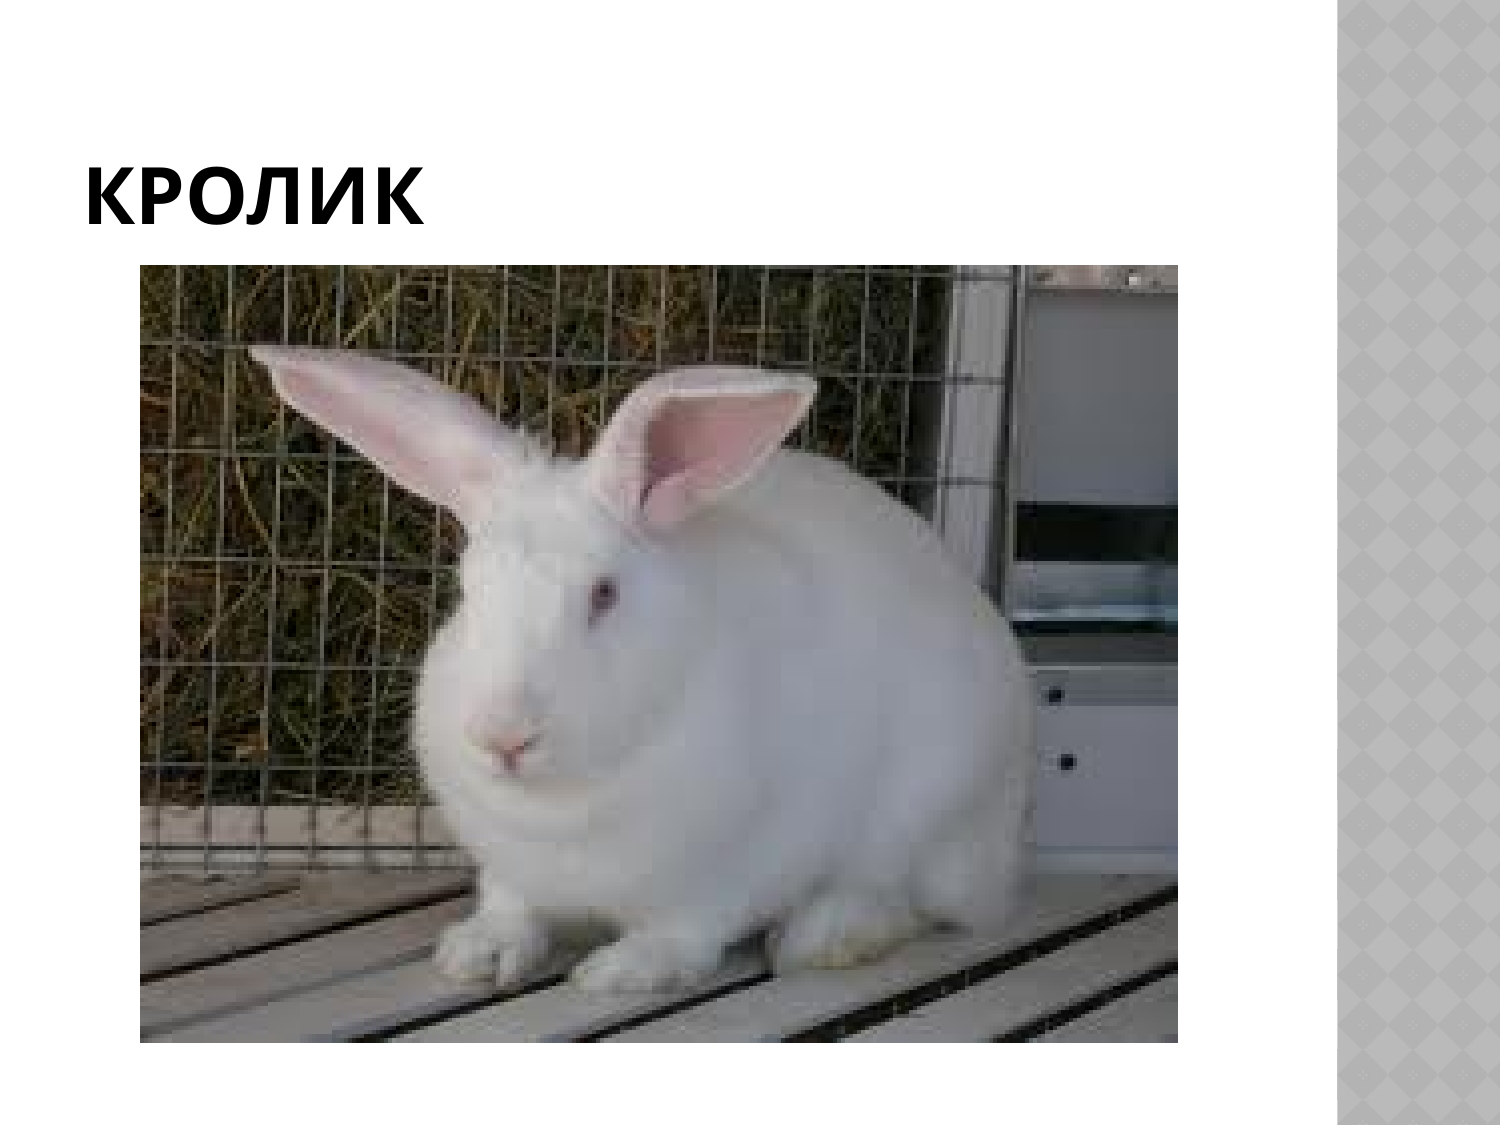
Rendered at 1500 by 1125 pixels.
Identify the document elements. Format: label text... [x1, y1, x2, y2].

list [140, 265, 1179, 1044]
title Кролик [75, 52, 1263, 240]
